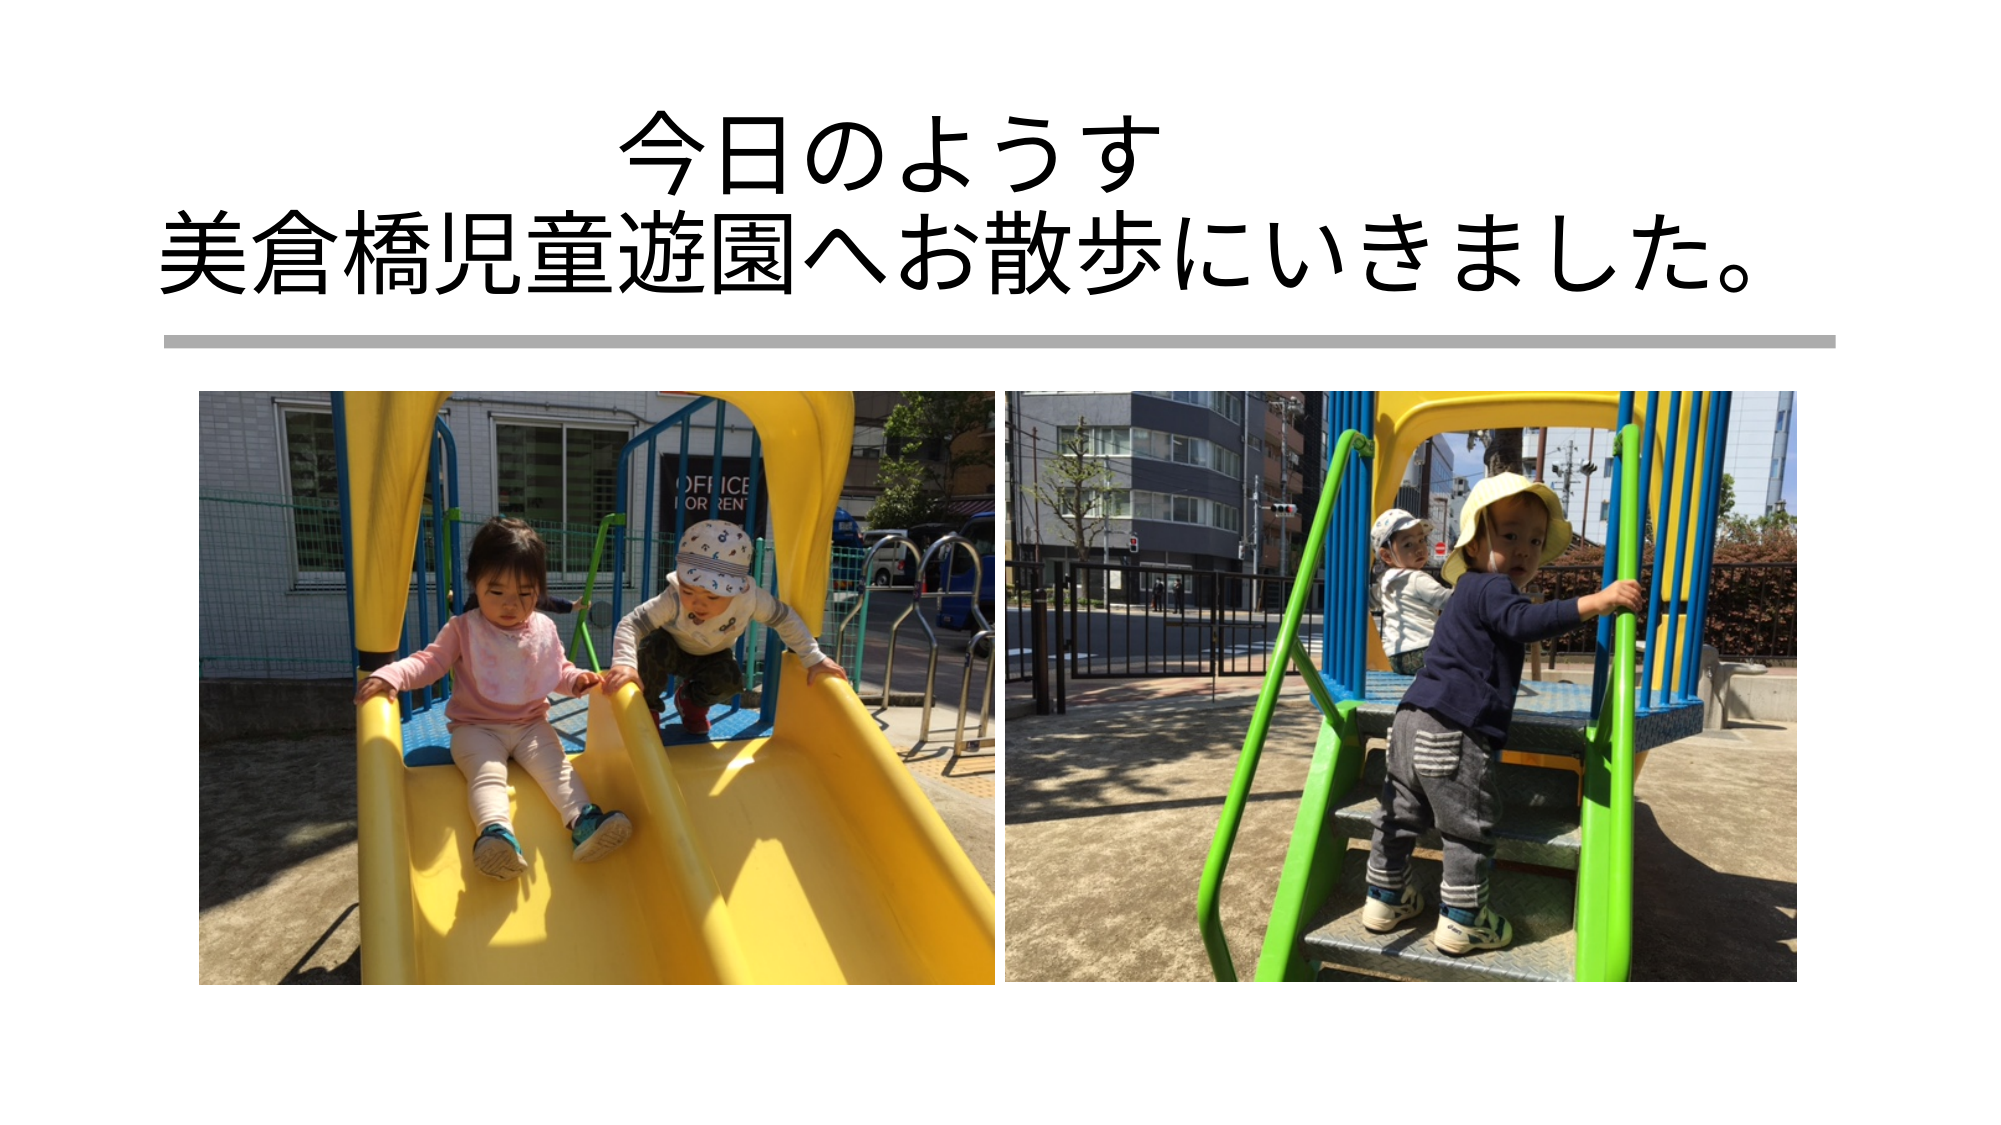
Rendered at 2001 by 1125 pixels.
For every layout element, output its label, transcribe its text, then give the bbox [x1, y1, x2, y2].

title 今日のようす 美倉橋児童遊園へお散歩にいきました。 [142, 99, 1858, 317]
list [199, 391, 995, 985]
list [1005, 391, 1797, 982]
text_box [163, 334, 1837, 349]
